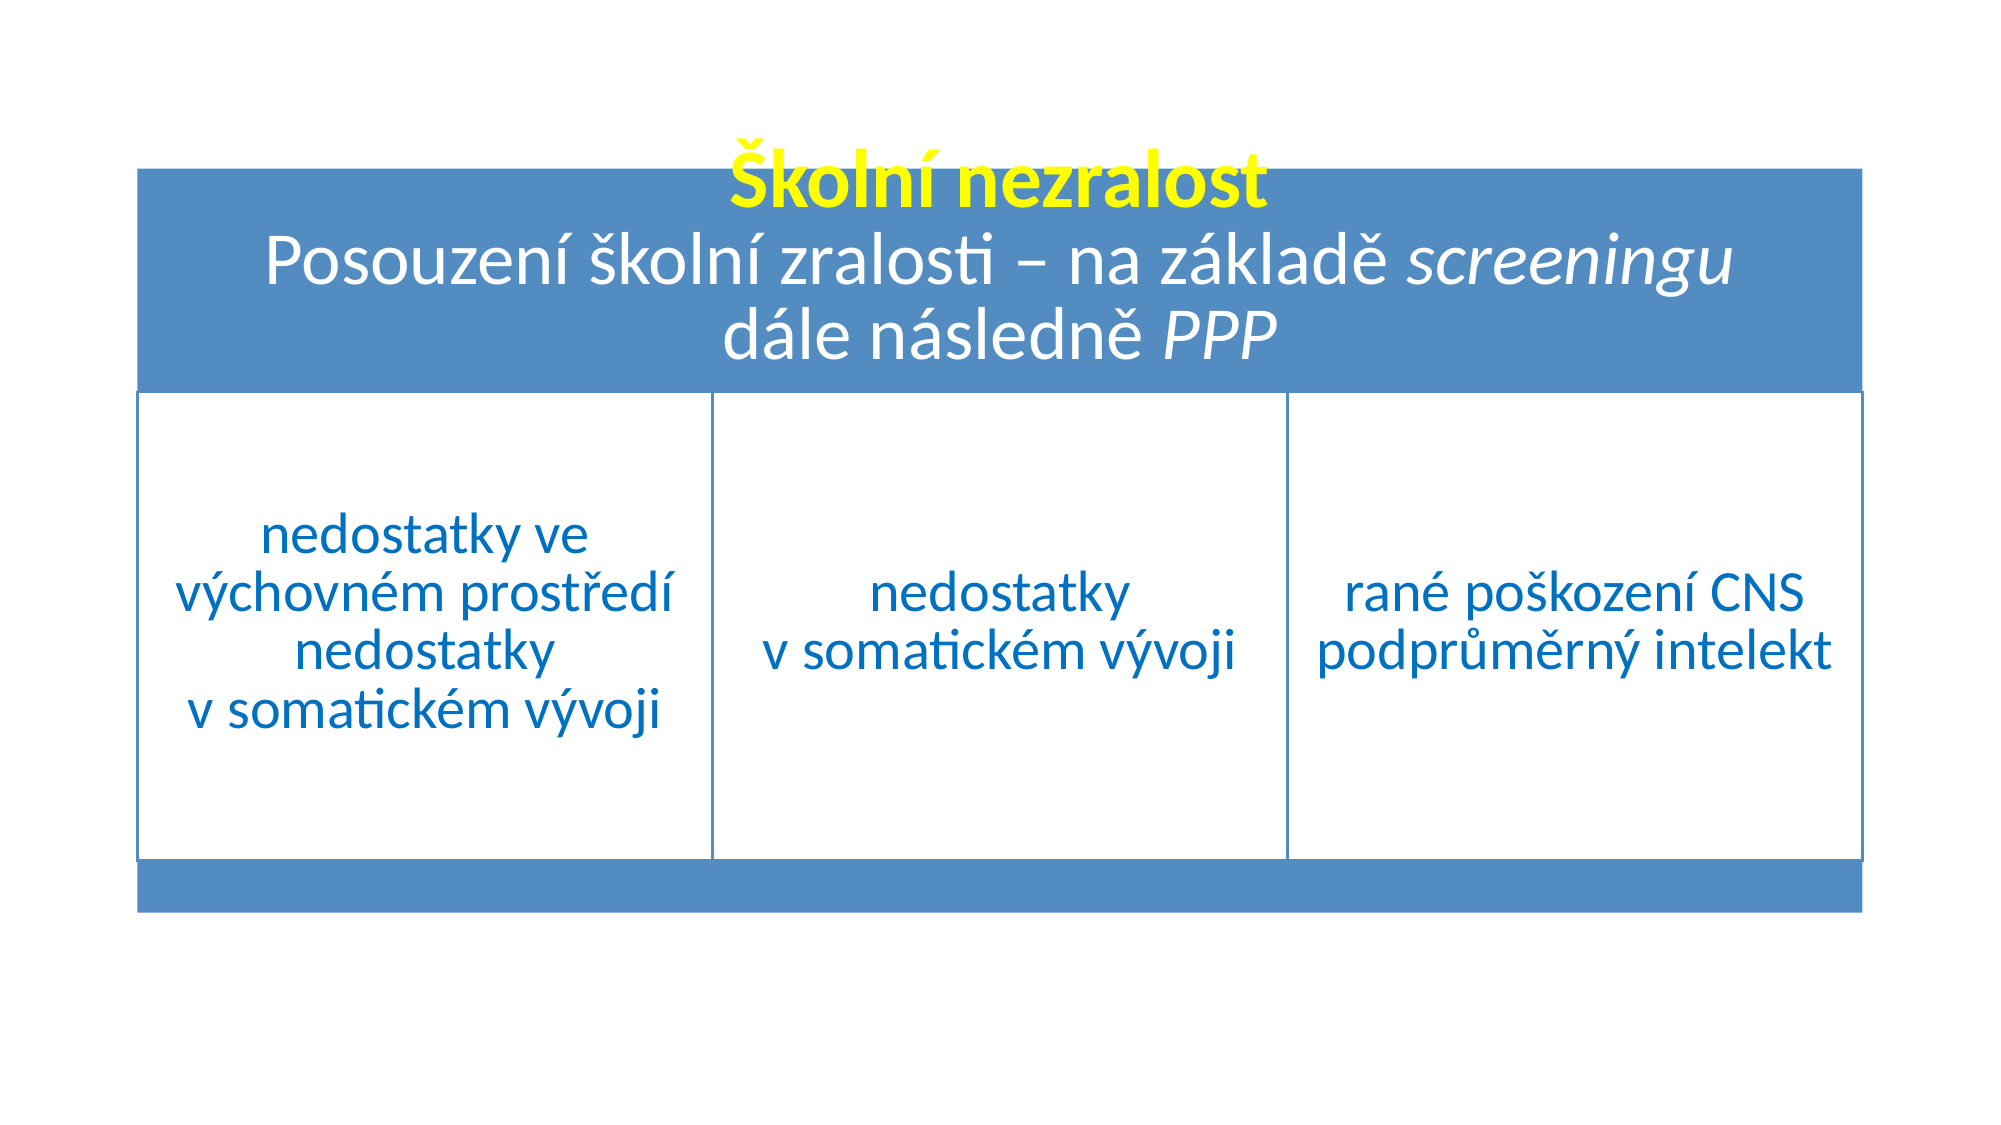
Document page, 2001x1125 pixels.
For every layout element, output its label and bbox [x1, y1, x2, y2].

list [137, 168, 1863, 913]
